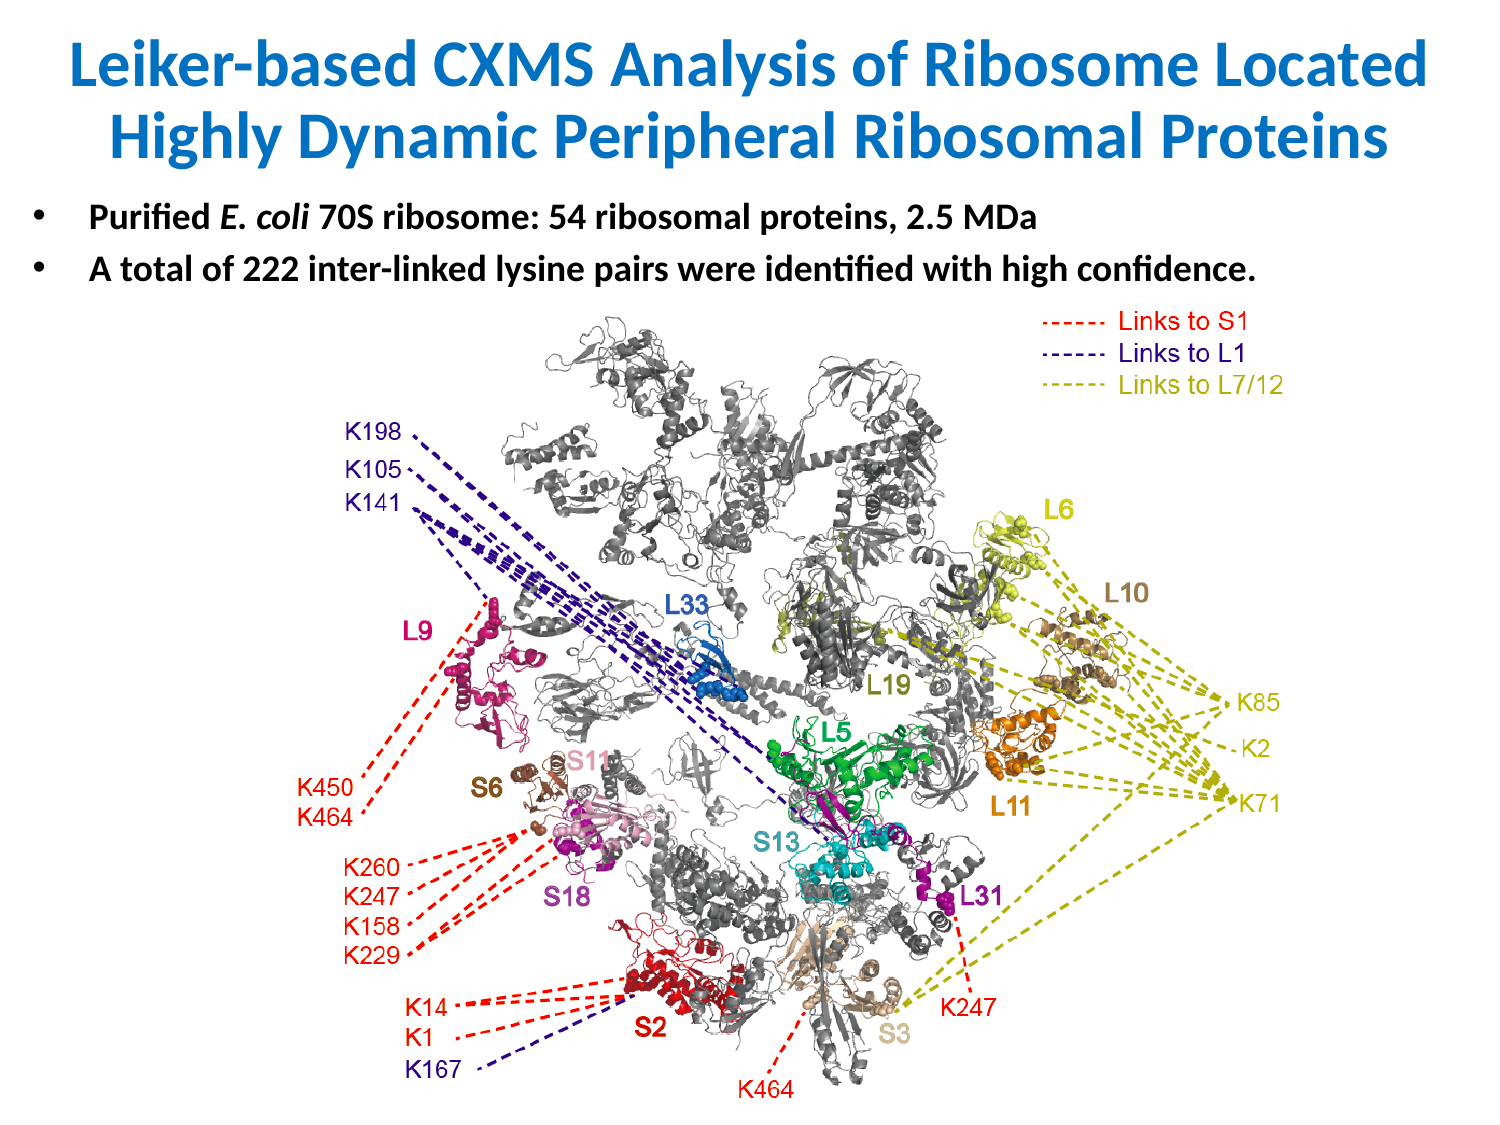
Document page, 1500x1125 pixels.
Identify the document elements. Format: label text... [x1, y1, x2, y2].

picture [252, 302, 1300, 1108]
title Leiker-based CXMS Analysis of Ribosome Located Highly Dynamic Peripheral Ribosomal Proteins [37, 7, 1463, 184]
text_box Purified E. coli 70S ribosome: 54 ribosomal proteins, 2.5 MDa A total of 222 inter-linked lysine pairs were identified with high confidence. [17, 184, 1471, 328]
